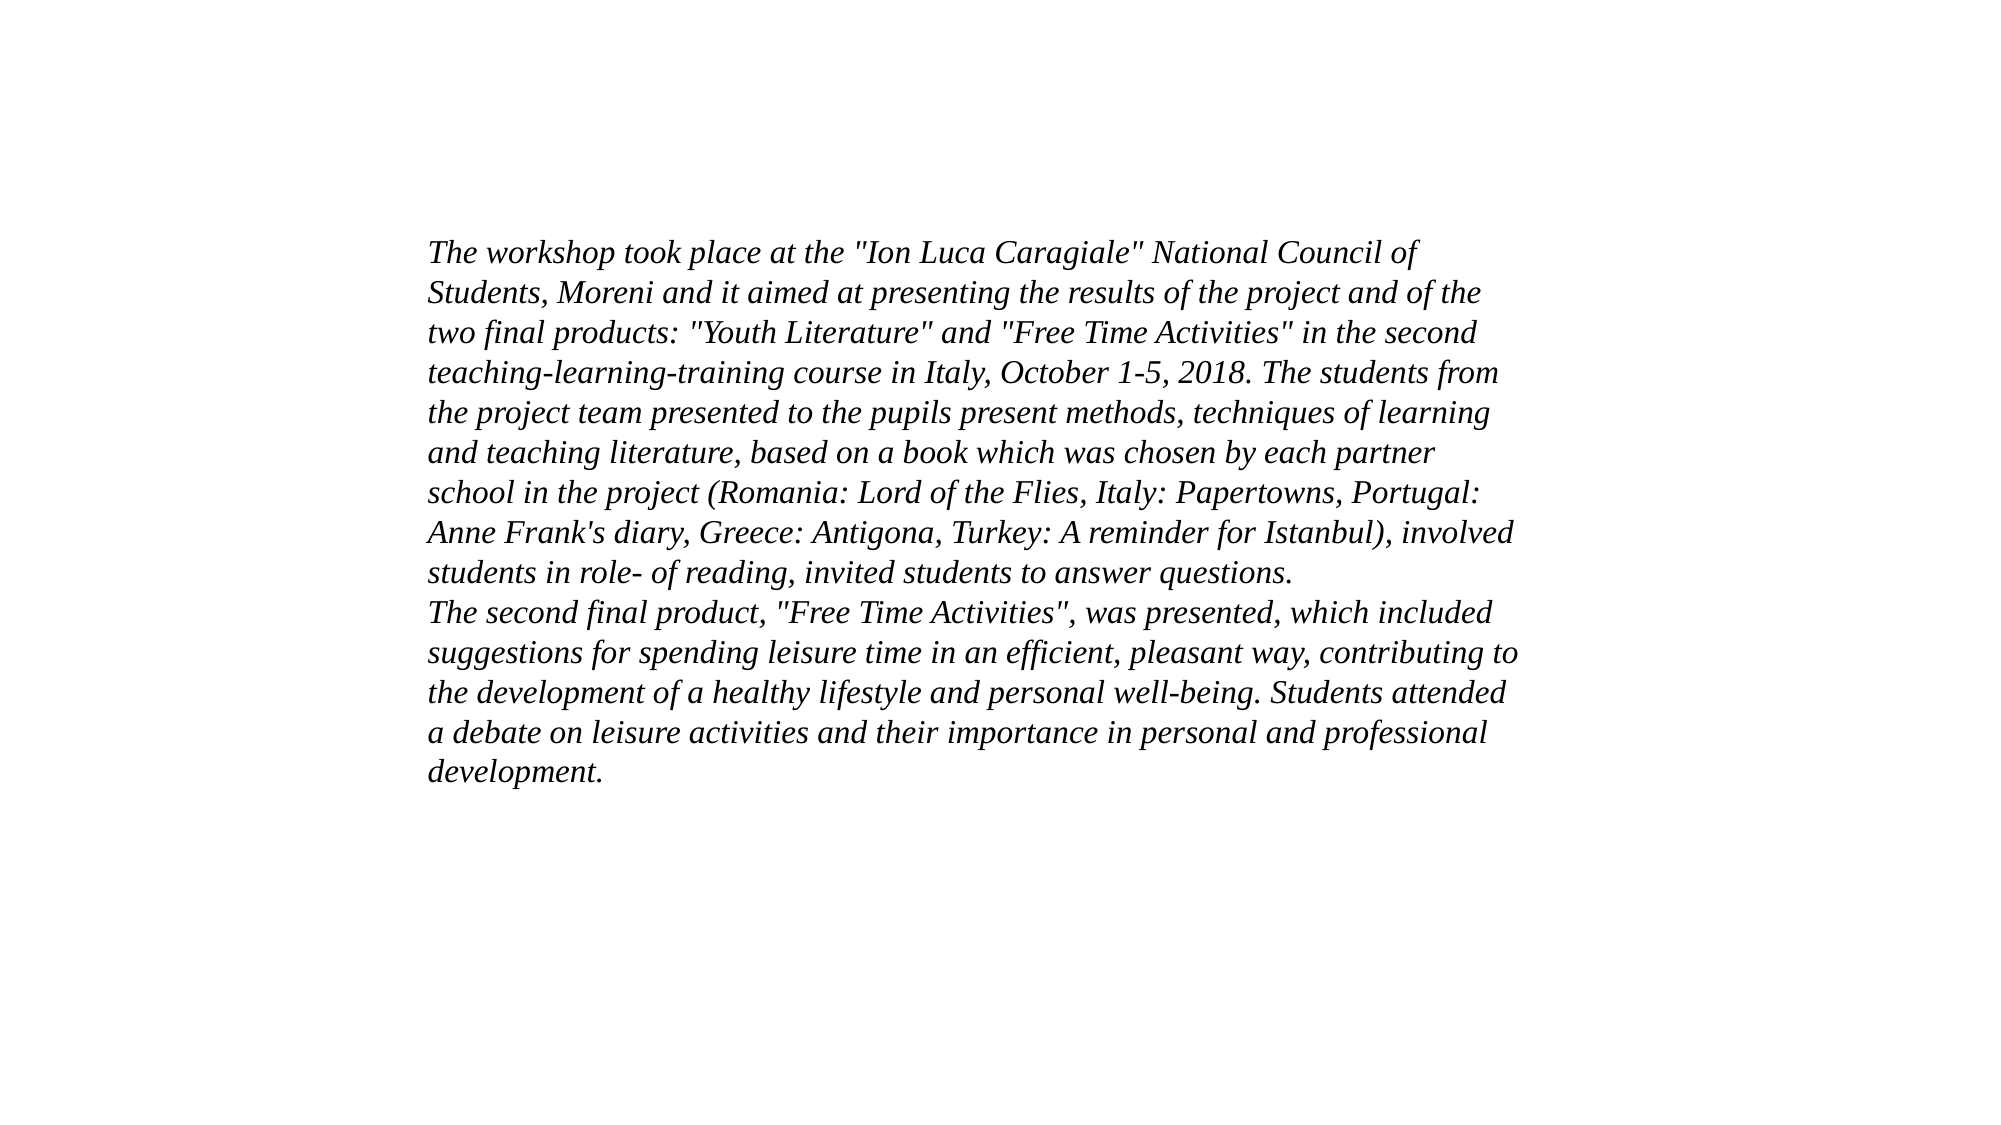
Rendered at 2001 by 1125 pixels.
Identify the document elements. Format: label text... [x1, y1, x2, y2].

text_box The workshop took place at the "Ion Luca Caragiale" National Council of Students, Moreni and it aimed at presenting the results of the project and of the two final products: "Youth Literature" and "Free Time Activities" in the second teaching-learning-training course in Italy, October 1-5, 2018. The students from the project team presented to the pupils present methods, techniques of learning and teaching literature, based on a book which was chosen by each partner school in the project (Romania: Lord of the Flies, Italy: Papertowns, Portugal: Anne Frank's diary, Greece: Antigona, Turkey: A reminder for Istanbul), involved students in role- of reading, invited students to answer questions. The second final product, "Free Time Activities", was presented, which included suggestions for spending leisure time in an efficient, pleasant way, contributing to the development of a healthy lifestyle and personal well-being. Students attended a debate on leisure activities and their importance in personal and professional development. [412, 223, 1536, 797]
